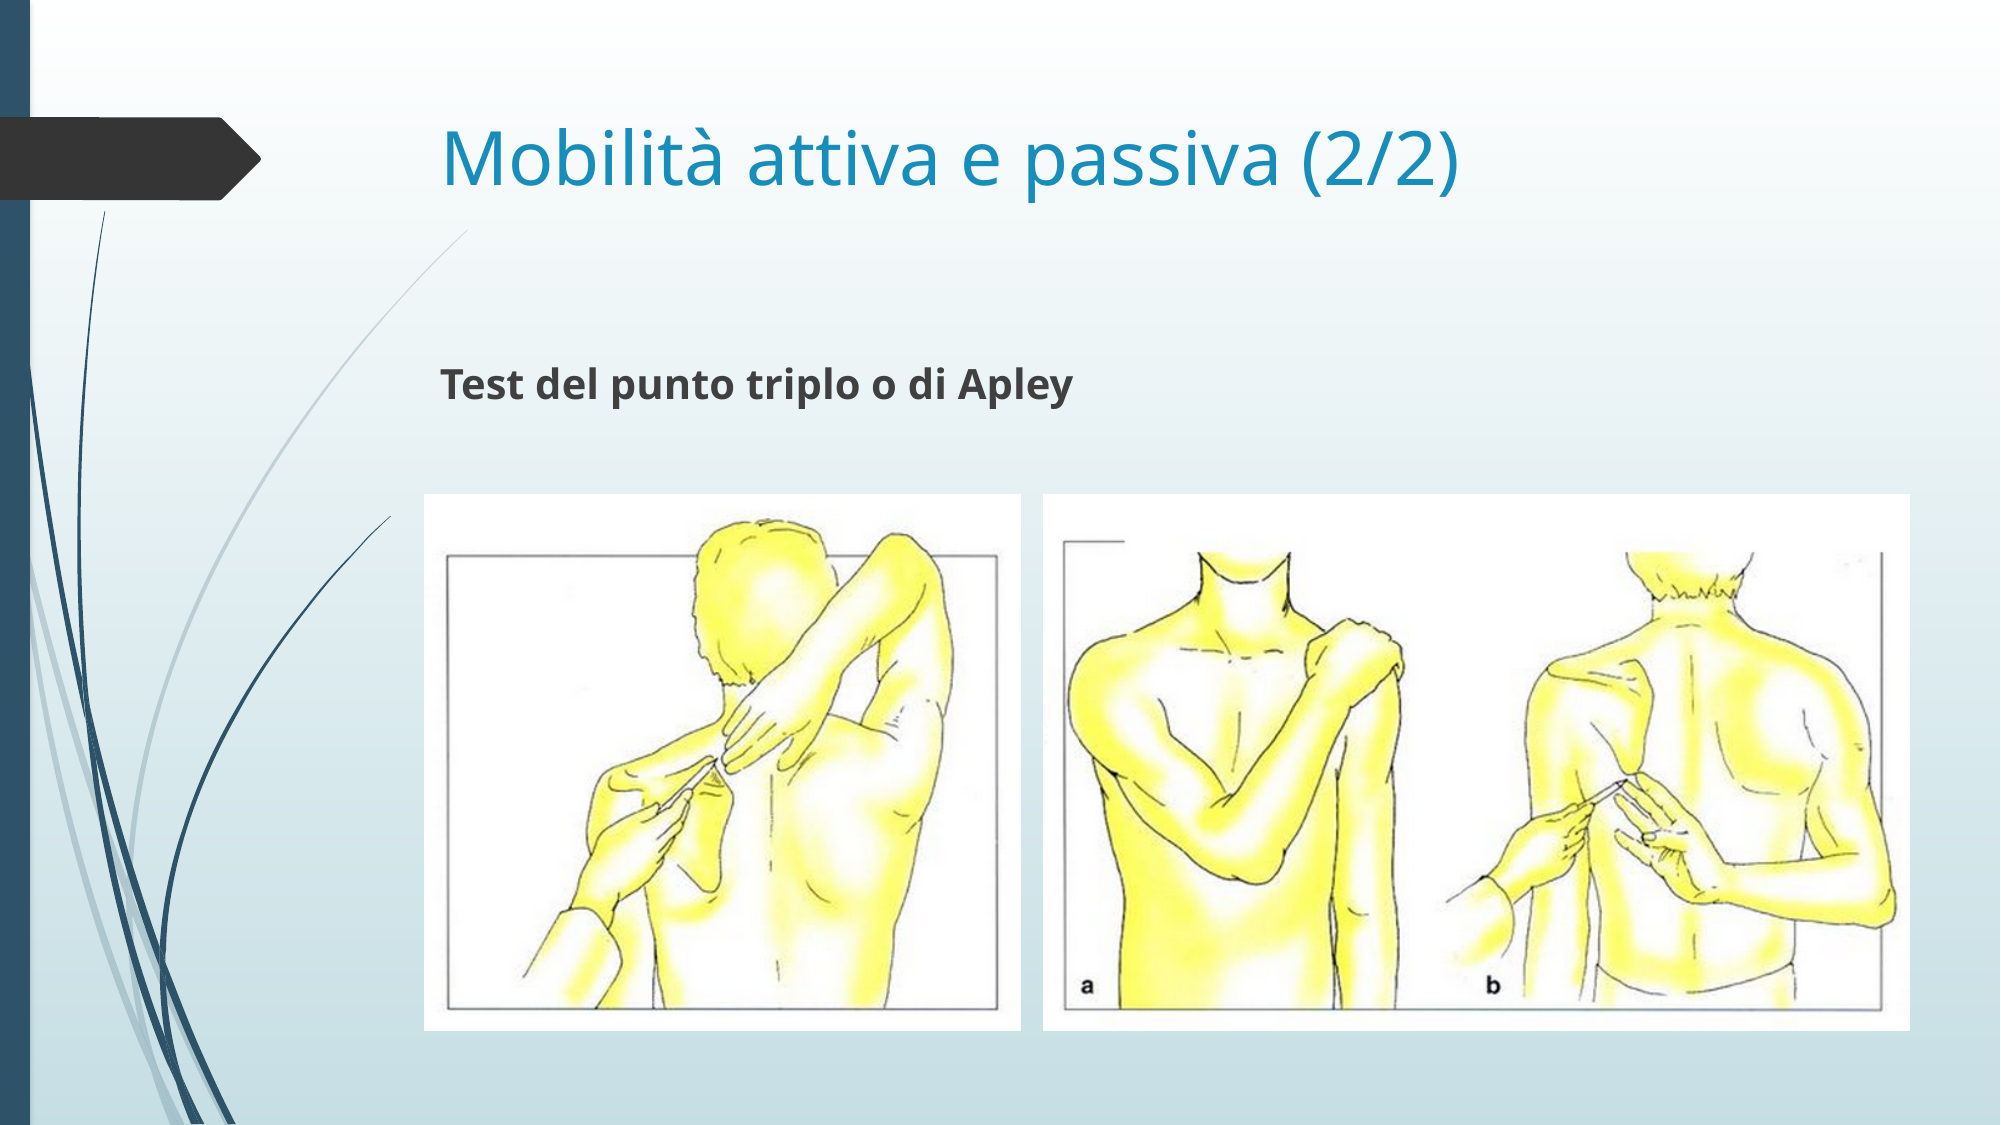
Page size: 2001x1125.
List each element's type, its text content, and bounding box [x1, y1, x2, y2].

list Test del punto triplo o di Apley [424, 350, 1888, 970]
picture [424, 494, 1021, 1032]
picture [1042, 494, 1911, 1032]
title Mobilità attiva e passiva (2/2) [425, 102, 1888, 313]
